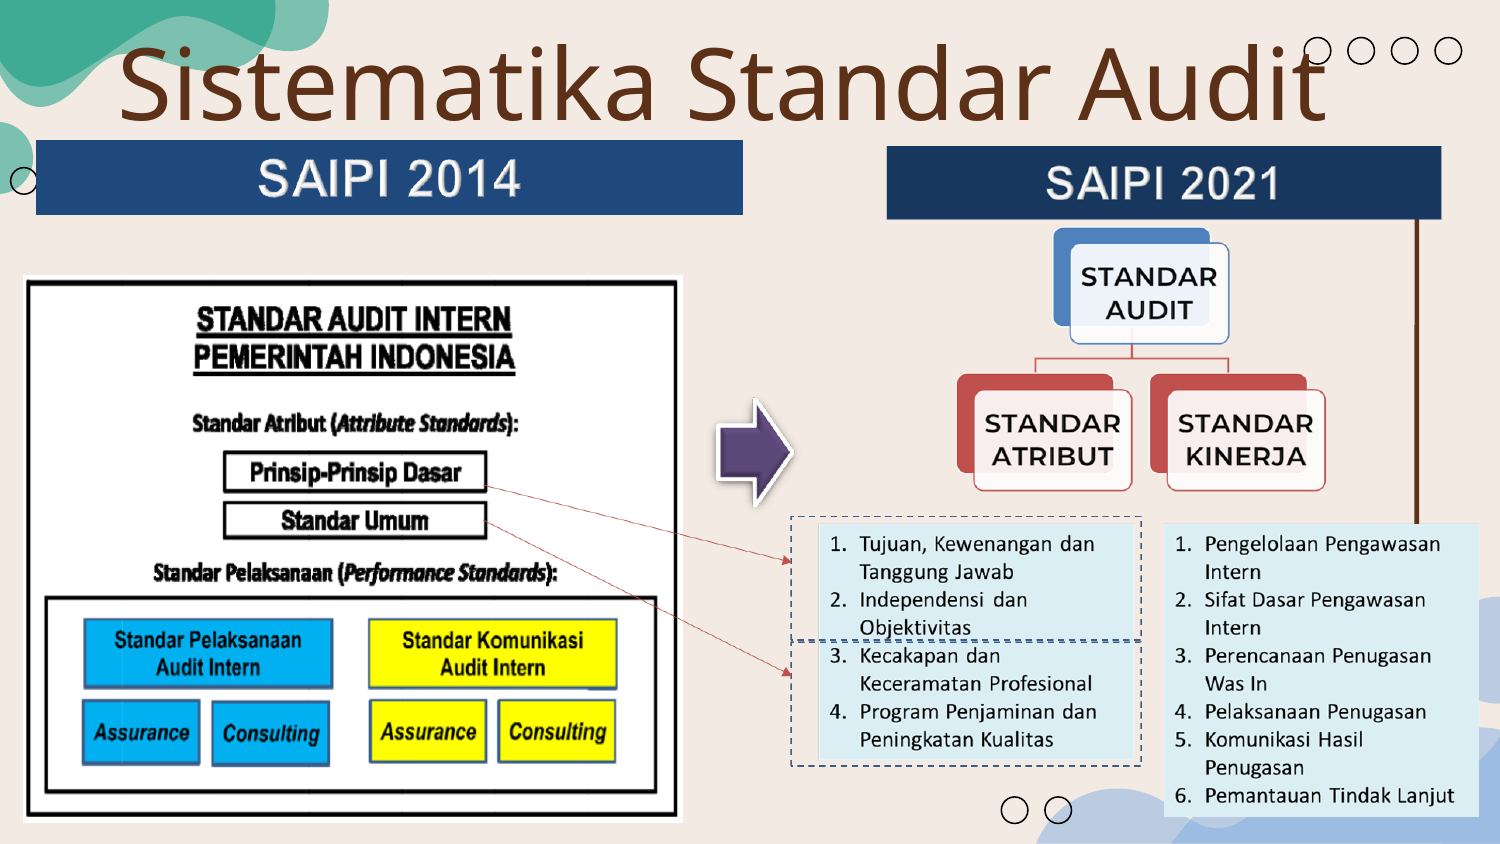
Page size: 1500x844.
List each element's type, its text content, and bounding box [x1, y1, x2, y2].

text_box Sistematika Standar Audit [57, 27, 1389, 139]
picture [23, 140, 1480, 823]
